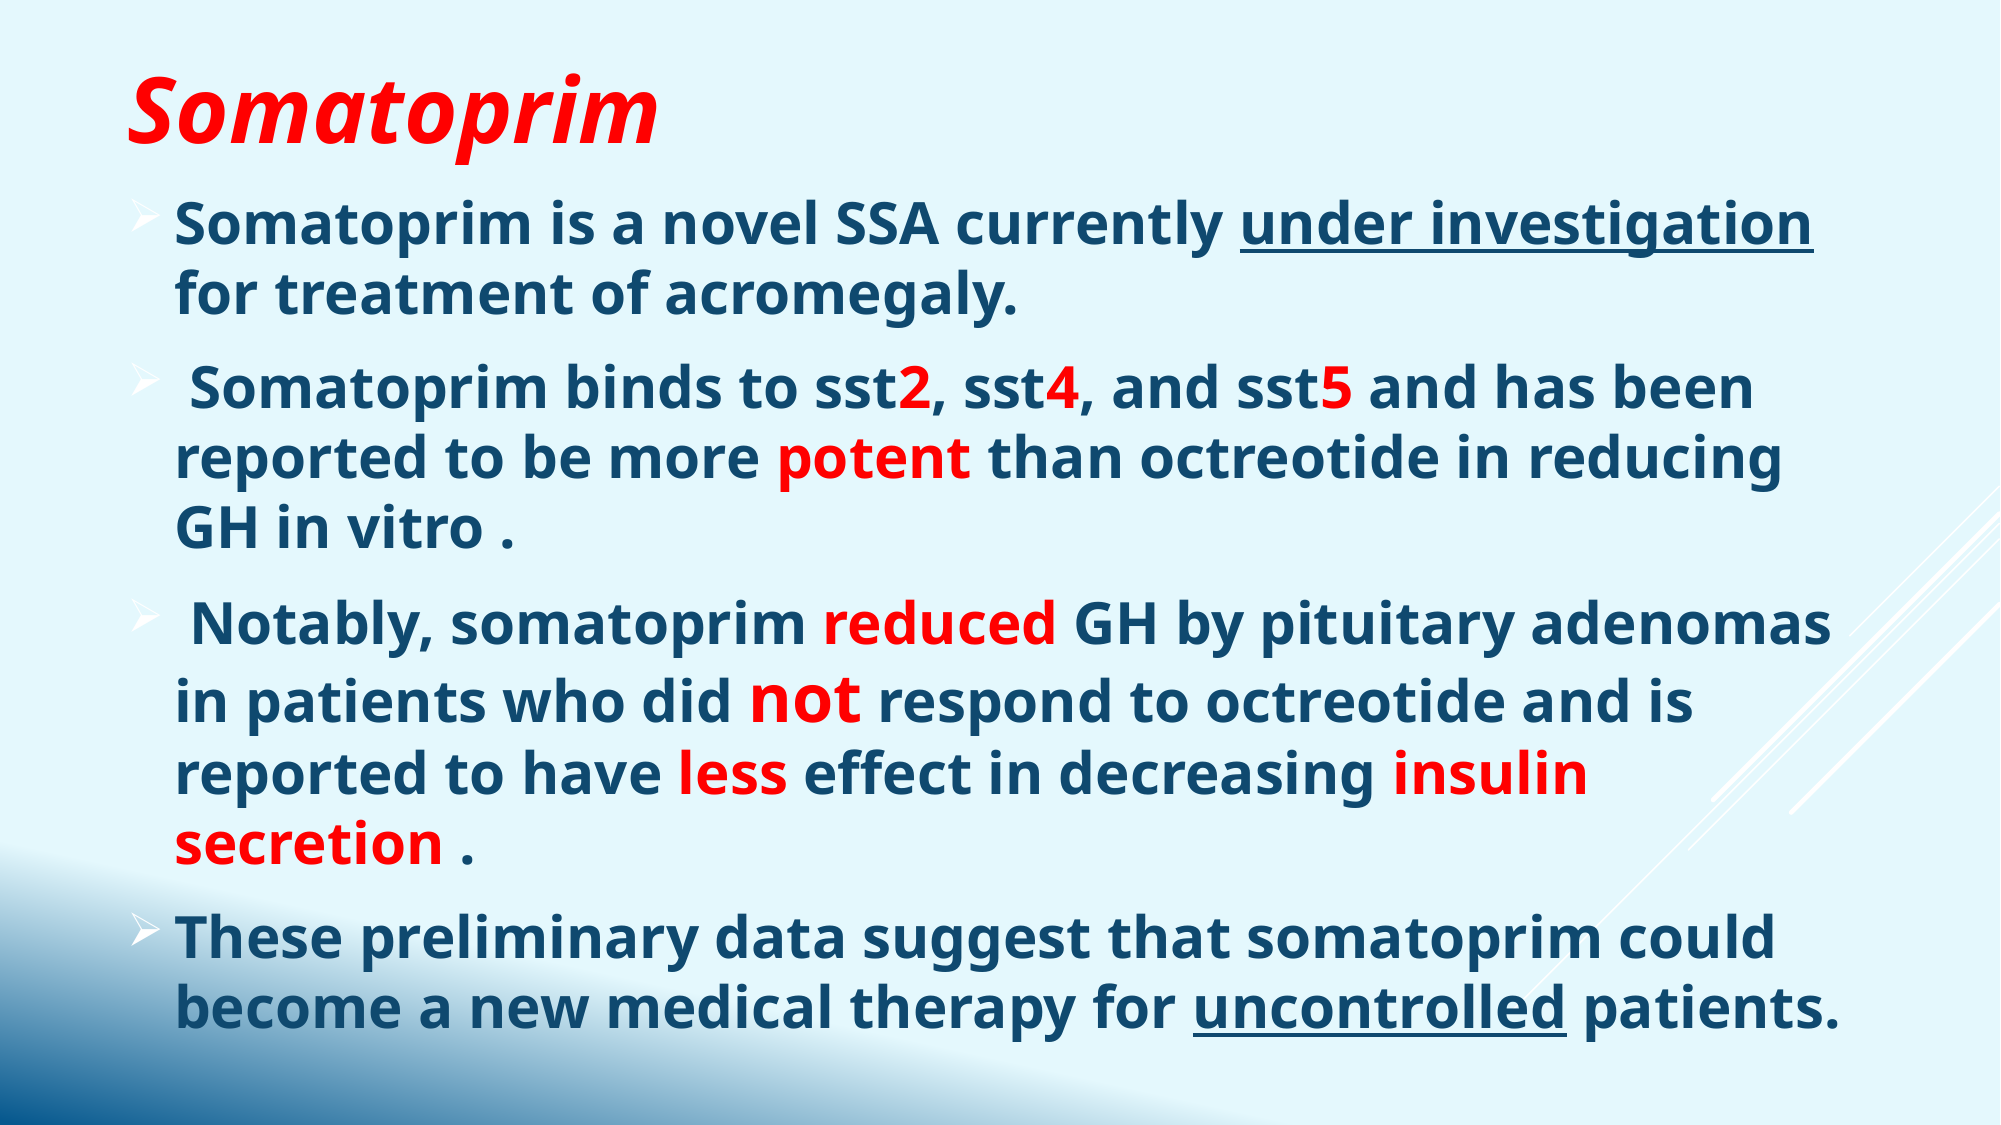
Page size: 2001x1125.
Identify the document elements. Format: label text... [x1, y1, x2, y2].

list Somatoprim Somatoprim is a novel SSA currently under investigation for treatment of acromegaly. Somatoprim binds to sst2, sst4, and sst5 and has been reported to be more potent than octreotide in reducing GH in vitro . Notably, somatoprim reduced GH by pituitary adenomas in patients who did not respond to octreotide and is reported to have less effect in decreasing insulin secretion . These preliminary data suggest that somatoprim could become a new medical therapy for uncontrolled patients. [112, 48, 1874, 1044]
